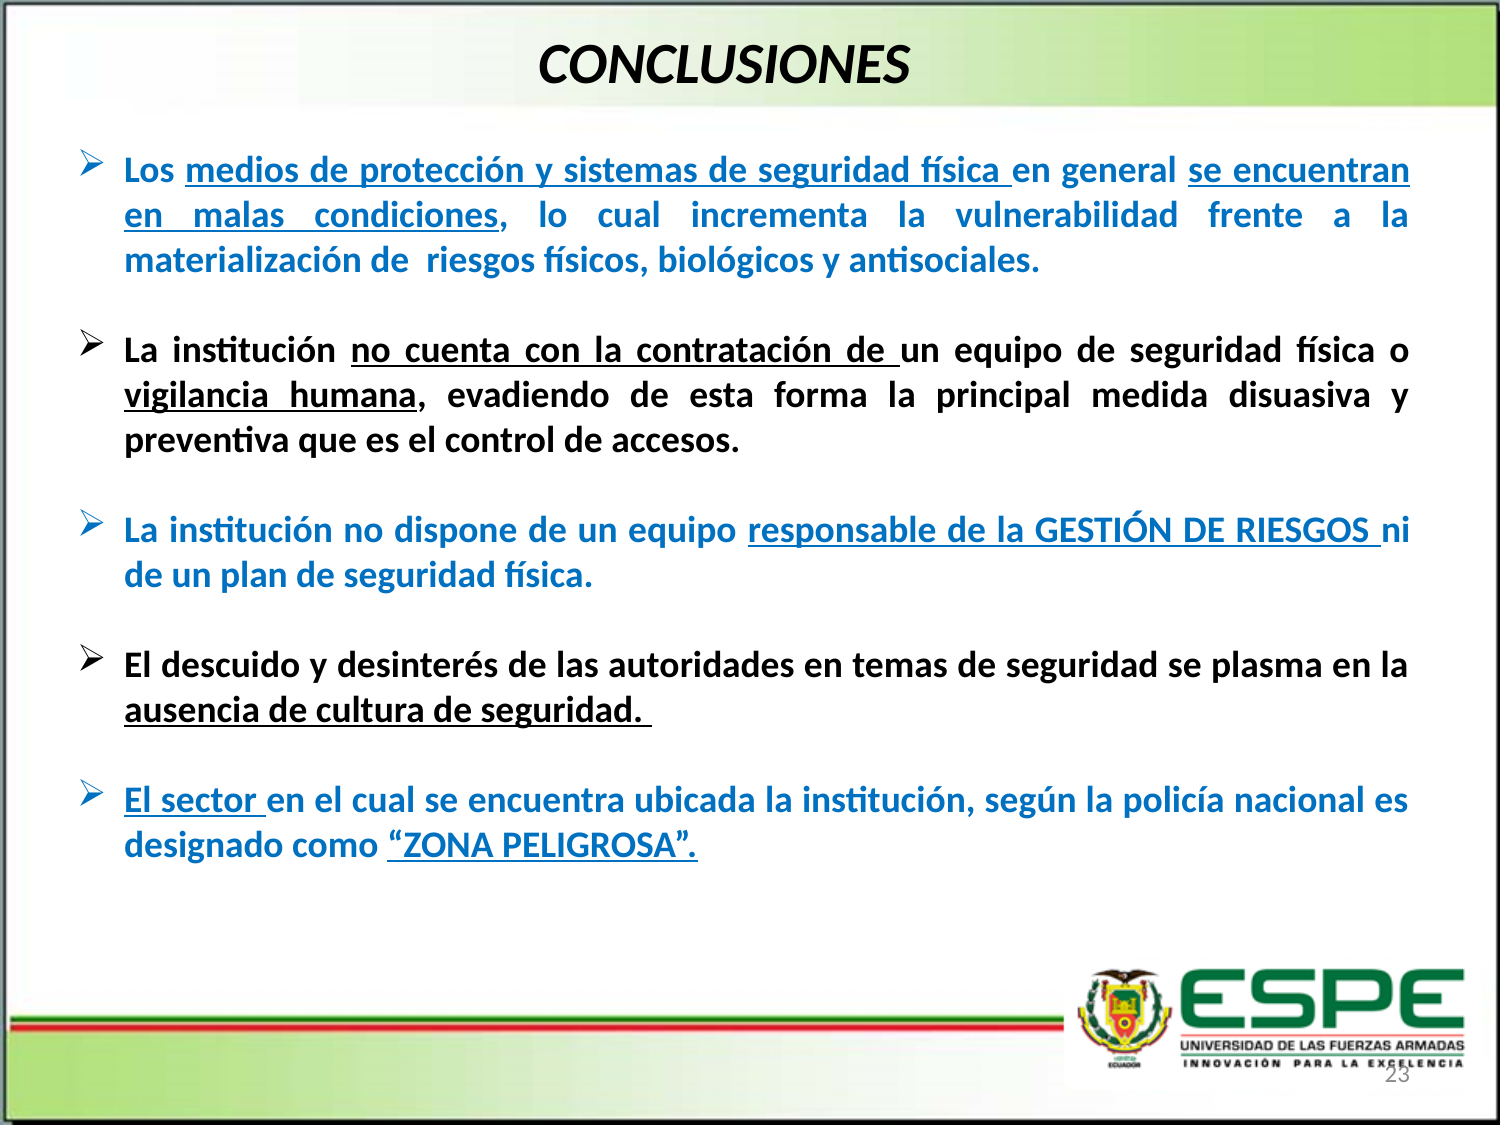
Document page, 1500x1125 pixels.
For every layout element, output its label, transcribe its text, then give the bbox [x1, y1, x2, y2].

slide_number 23 [1074, 1042, 1425, 1103]
text_box Los medios de protección y sistemas de seguridad física en general se encuentran en malas condiciones, lo cual incrementa la vulnerabilidad frente a la materialización de riesgos físicos, biológicos y antisociales. La institución no cuenta con la contratación de un equipo de seguridad física o vigilancia humana, evadiendo de esta forma la principal medida disuasiva y preventiva que es el control de accesos. La institución no dispone de un equipo responsable de la GESTIÓN DE RIESGOS ni de un plan de seguridad física. El descuido y desinterés de las autoridades en temas de seguridad se plasma en la ausencia de cultura de seguridad. El sector en el cual se encuentra ubicada la institución, según la policía nacional es designado como “ZONA PELIGROSA”. [62, 137, 1425, 918]
picture [0, 0, 1500, 1125]
title CONCLUSIONES [99, 20, 1363, 100]
